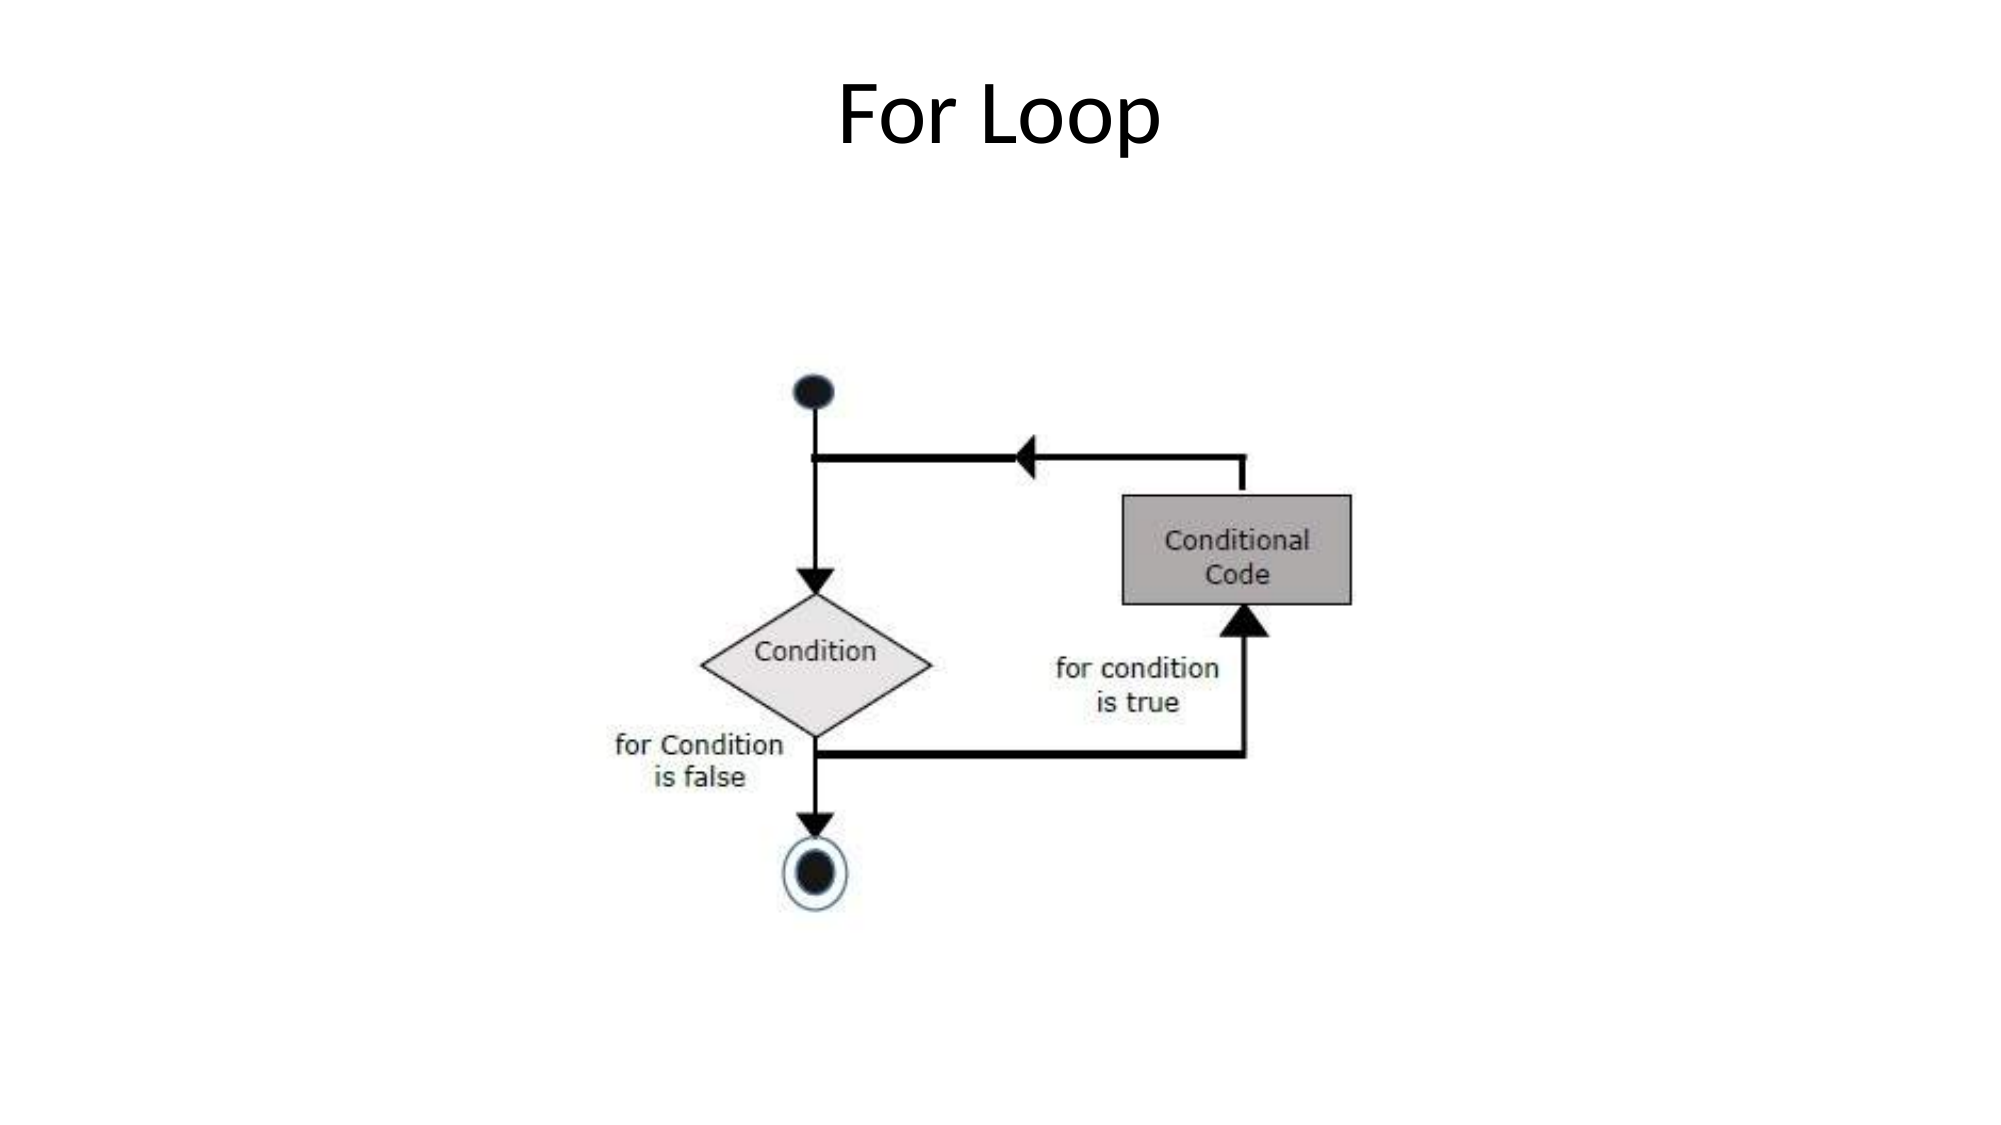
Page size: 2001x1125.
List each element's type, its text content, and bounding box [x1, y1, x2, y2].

picture [521, 350, 1427, 964]
title For Loop [137, 59, 1863, 278]
